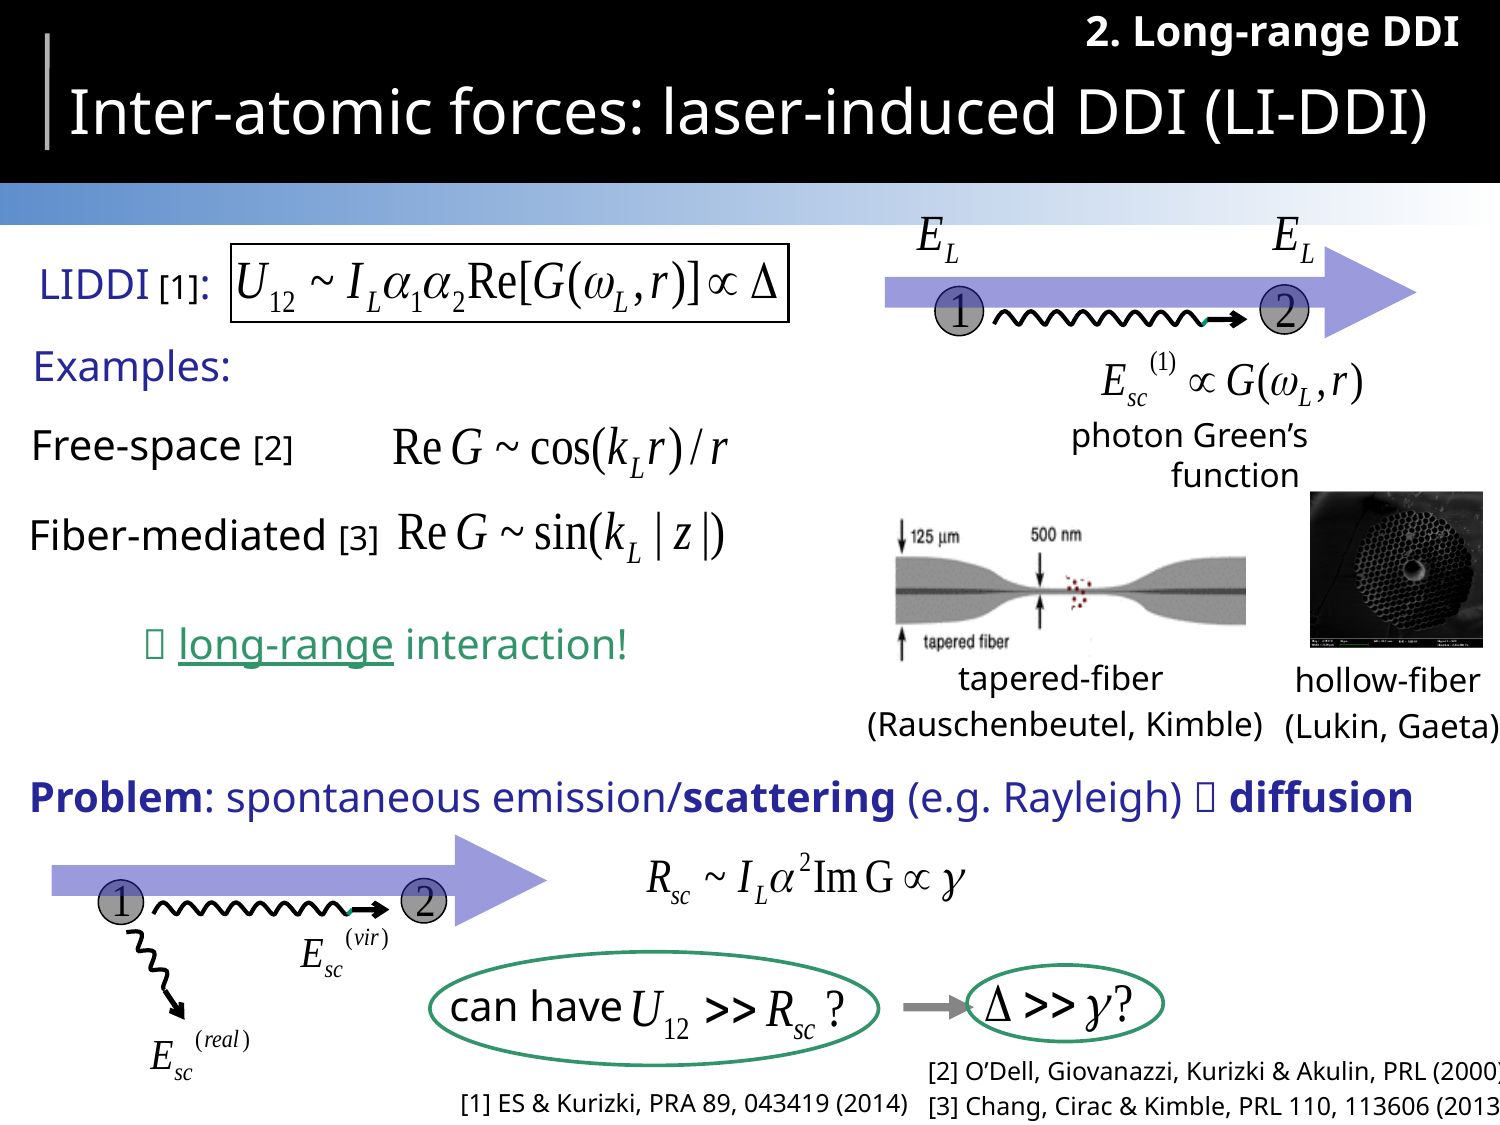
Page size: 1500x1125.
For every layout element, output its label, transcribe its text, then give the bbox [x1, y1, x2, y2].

text_box [1146, 981, 1164, 1025]
text_box [1021, 964, 1110, 969]
text_box tapered-fiber (Rauschenbeutel, Kimble) [804, 649, 1213, 758]
text_box  long-range interaction! [127, 610, 697, 679]
text_box photon Green’s function [1056, 406, 1439, 476]
text_box Fiber-mediated [3] [13, 501, 384, 571]
text_box Problem: spontaneous emission/scattering (e.g. Rayleigh)  diffusion [14, 763, 1434, 833]
text_box [3] Chang, Cirac & Kimble, PRL 110, 113606 (2013) [913, 1078, 1500, 1125]
text_box [2] O’Dell, Giovanazzi, Kurizki & Akulin, PRL (2000) [913, 1048, 1500, 1078]
text_box [966, 991, 972, 1006]
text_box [977, 971, 1142, 1044]
text_box 2. Long-range DDI [1070, 0, 1500, 63]
text_box Examples: [17, 332, 366, 402]
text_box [390, 496, 736, 573]
text_box [1] ES & Kurizki, PRA 89, 043419 (2014) [445, 1080, 957, 1125]
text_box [385, 410, 738, 488]
text_box Inter-atomic forces: laser-induced DDI (LI-DDI) [55, 64, 1463, 155]
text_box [429, 951, 879, 1066]
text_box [639, 840, 970, 917]
text_box hollow-fiber (Lukin, Gaeta) [1213, 651, 1500, 765]
picture [1310, 490, 1483, 648]
picture [893, 515, 1247, 665]
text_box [231, 244, 788, 322]
text_box LIDDI [1]: [23, 250, 226, 320]
text_box Free-space [2] [15, 411, 364, 481]
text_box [51, 874, 548, 1092]
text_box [884, 199, 1417, 419]
